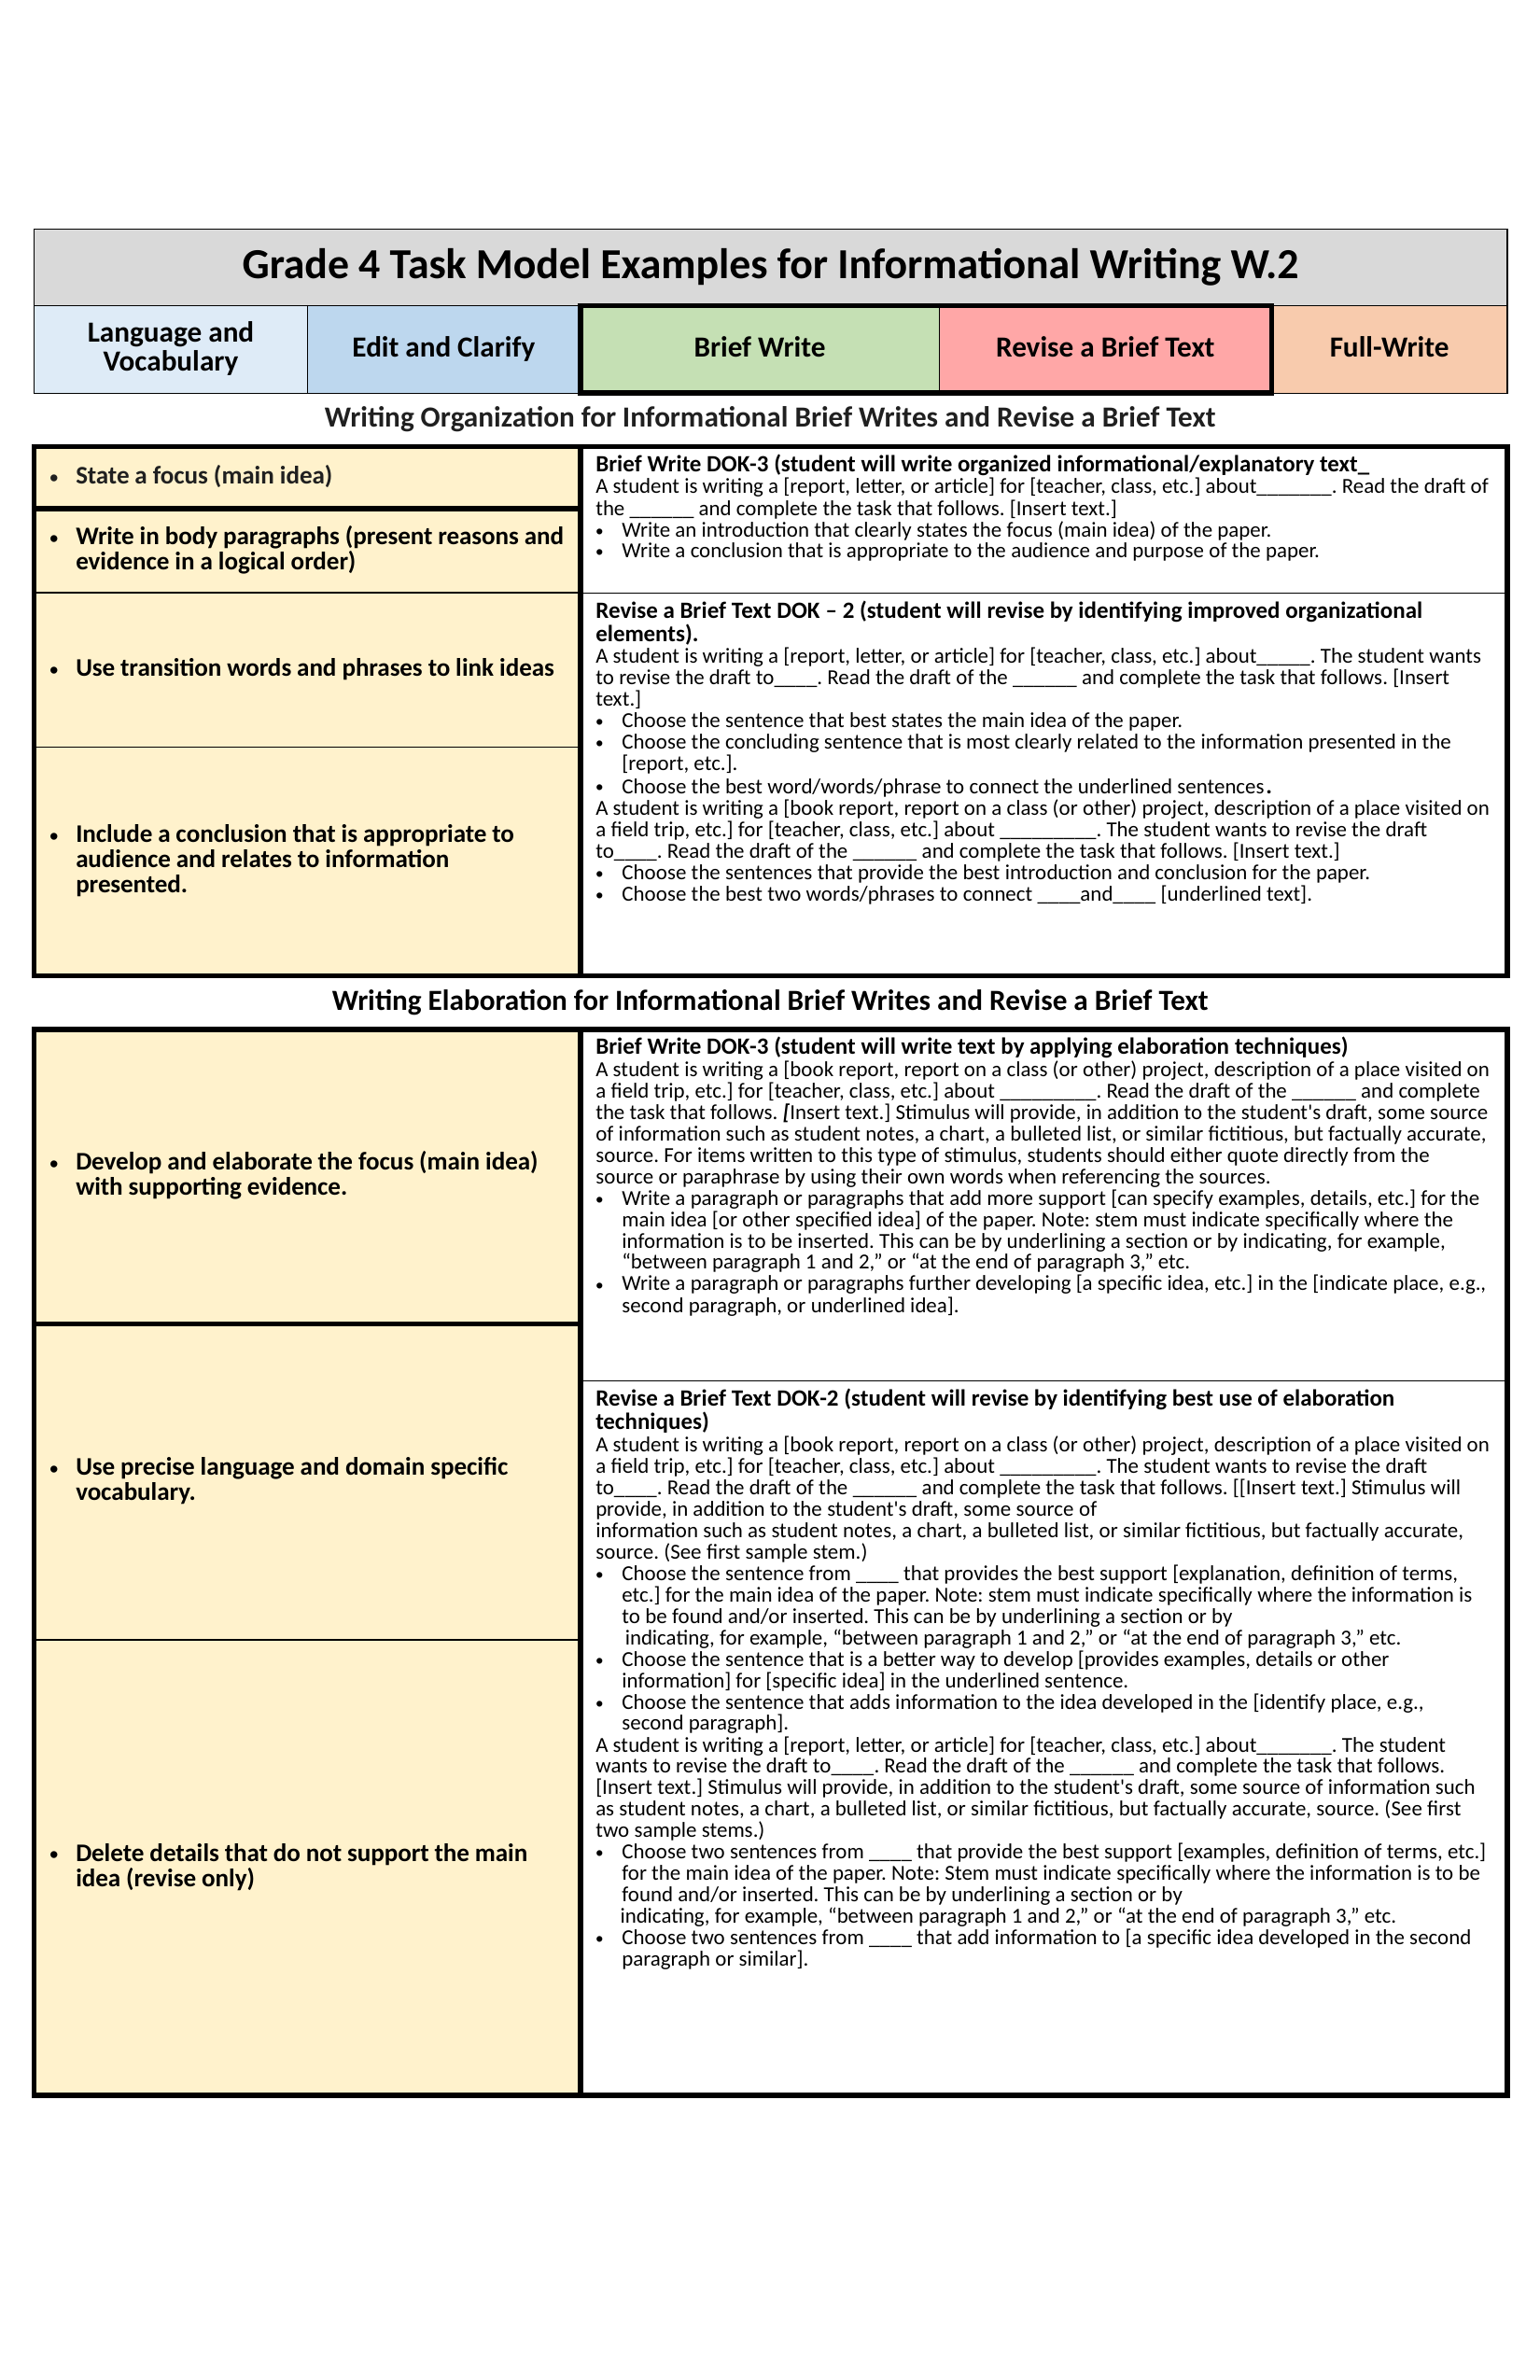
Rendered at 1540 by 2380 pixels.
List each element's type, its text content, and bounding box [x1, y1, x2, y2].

table_cell Writing Elaboration for Informational Brief Writes and Revise a Brief Text [35, 978, 1507, 1027]
table_cell Revise a Brief Text DOK-2 (student will revise by identifying best use of elaboration techniques) A student is writing a [book report, report on a class (or other) project, description of a place visited on a field trip, etc.] for [teacher, class, etc.] about _________. The student wants to revise the draft to____. Read the draft of the ______ and complete the task that follows. [[Insert text.] Stimulus will provide, in addition to the student's draft, some source of information such as student notes, a chart, a bulleted list, or similar fictitious, but factually accurate, source. (See first sample stem.) Choose the sentence from ____ that provides the best support [explanation, definition of terms, etc.] for the main idea of the paper. Note: stem must indicate specifically where the information is to be found and/or inserted. This can be by underlining a section or by indicating, for example, “between paragraph 1 and 2,” or “at the end of paragraph 3,” etc. Choose the sentence that is a better way to develop [provides examples, details or other information] for [specific idea] in the underlined sentence. Choose the sentence that adds information to the idea developed in the [identify place, e.g., second paragraph]. A student is writing a [report, letter, or article] for [teacher, class, etc.] about_______. The student wants to revise the draft to____. Read the draft of the ______ and complete the task that follows. [Insert text.] Stimulus will provide, in addition to the student's draft, some source of information such as student notes, a chart, a bulleted list, or similar fictitious, but factually accurate, source. (See first two sample stems.) Choose two sentences from ____ that provide the best support [examples, definition of terms, etc.] for the main idea of the paper. Note: Stem must indicate specifically where the information is to be found and/or inserted. This can be by underlining a section or by indicating, for example, “between paragraph 1 and 2,” or “at the end of paragraph 3,” etc. Choose two sentences from ____ that add information to [a specific idea developed in the second paragraph or similar]. [583, 1381, 1505, 2093]
table_cell Brief Write DOK-3 (student will write organized informational/explanatory text_ A student is writing a [report, letter, or article] for [teacher, class, etc.] about_______. Read the draft of the ______ and complete the task that follows. [Insert text.] Write an introduction that clearly states the focus (main idea) of the paper. Write a conclusion that is appropriate to the audience and purpose of the paper. [583, 449, 1505, 593]
table_cell Use transition words and phrases to link ideas [36, 594, 578, 747]
table_header Grade 4 Task Model Examples for Informational Writing W.2 [35, 230, 1506, 305]
table_cell Include a conclusion that is appropriate to audience and relates to information presented. [36, 748, 578, 973]
table_cell State a focus (main idea) [36, 449, 578, 506]
table_cell Develop and elaborate the focus (main idea) with supporting evidence. [36, 1032, 578, 1322]
table_cell Brief Write [583, 308, 939, 390]
table_cell Revise a Brief Text DOK – 2 (student will revise by identifying improved organizational elements). A student is writing a [report, letter, or article] for [teacher, class, etc.] about_____. The student wants to revise the draft to____. Read the draft of the ______ and complete the task that follows. [Insert text.] Choose the sentence that best states the main idea of the paper. Choose the concluding sentence that is most clearly related to the information presented in the [report, etc.]. Choose the best word/words/phrase to connect the underlined sentences. A student is writing a [book report, report on a class (or other) project, description of a place visited on a field trip, etc.] for [teacher, class, etc.] about _________. The student wants to revise the draft to____. Read the draft of the ______ and complete the task that follows. [Insert text.] Choose the sentences that provide the best introduction and conclusion for the paper. Choose the best two words/phrases to connect ____and____ [underlined text]. [583, 594, 1505, 973]
table_cell Use precise language and domain specific vocabulary. [36, 1326, 578, 1639]
table_cell Revise a Brief Text [940, 308, 1269, 390]
table_cell Brief Write DOK-3 (student will write text by applying elaboration techniques) A student is writing a [book report, report on a class (or other) project, description of a place visited on a field trip, etc.] for [teacher, class, etc.] about _________. Read the draft of the ______ and complete the task that follows. [Insert text.] Stimulus will provide, in addition to the student's draft, some source of information such as student notes, a chart, a bulleted list, or similar fictitious, but factually accurate, source. For items written to this type of stimulus, students should either quote directly from the source or paraphrase by using their own words when referencing the sources. Write a paragraph or paragraphs that add more support [can specify examples, details, etc.] for the main idea [or other specified idea] of the paper. Note: stem must indicate specifically where the information is to be inserted. This can be by underlining a section or by indicating, for example, “between paragraph 1 and 2,” or “at the end of paragraph 3,” etc. Write a paragraph or paragraphs further developing [a specific idea, etc.] in the [indicate place, e.g., second paragraph, or underlined idea]. [583, 1032, 1505, 1380]
table_cell Edit and Clarify [308, 306, 578, 393]
table_cell Language and Vocabulary [35, 306, 307, 393]
table_cell Writing Organization for Informational Brief Writes and Revise a Brief Text [35, 394, 1507, 444]
table_cell Full-Write [1274, 306, 1506, 393]
table_cell Delete details that do not support the main idea (revise only) [36, 1641, 578, 2093]
table_cell Write in body paragraphs (present reasons and evidence in a logical order) [36, 511, 578, 592]
